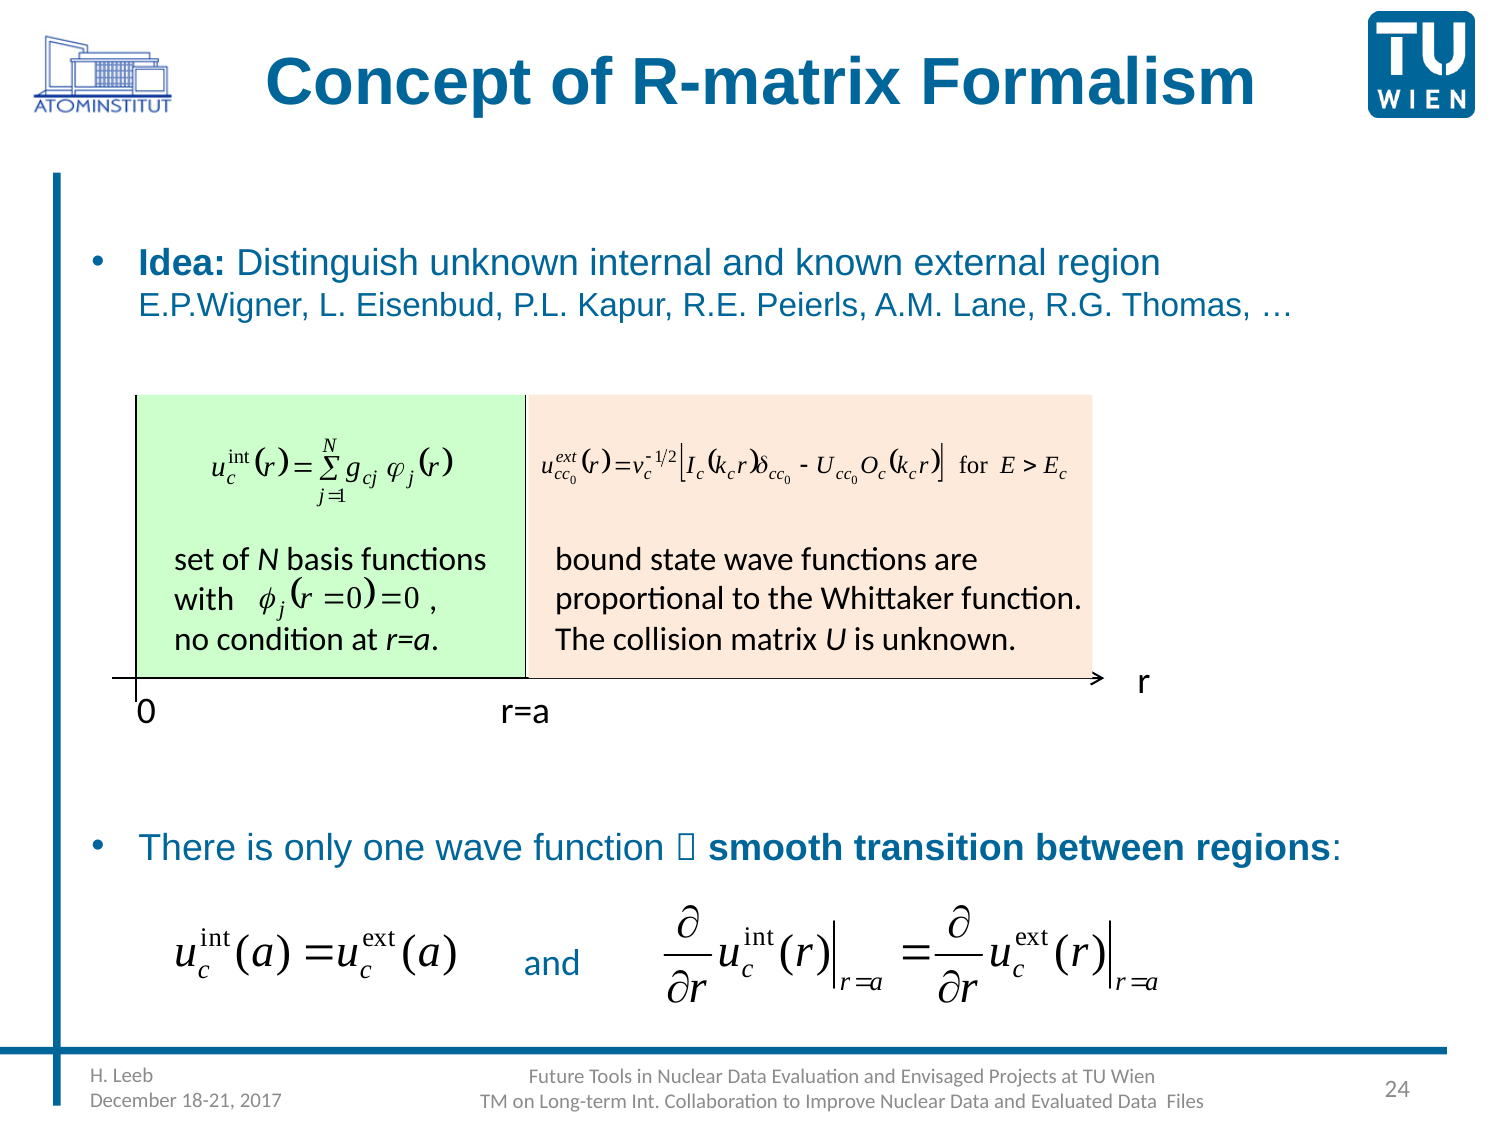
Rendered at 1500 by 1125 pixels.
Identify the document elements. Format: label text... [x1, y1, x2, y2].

picture [1423, 23, 1441, 75]
text_box Idea: Distinguish unknown internal and known external region E.P.Wigner, L. Eisenbud, P.L. Kapur, R.E. Peierls, A.M. Lane, R.G. Thomas, … There is only one wave function  smooth transition between regions: and [76, 230, 1471, 1035]
picture [1451, 90, 1465, 108]
slide_number 24 [1329, 1057, 1425, 1118]
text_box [168, 916, 467, 990]
picture [1446, 23, 1465, 74]
picture [23, 11, 177, 118]
title Concept of R-matrix Formalism [183, 19, 1341, 138]
picture [1427, 90, 1439, 108]
picture [1391, 38, 1402, 74]
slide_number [75, 1056, 349, 1117]
picture [1377, 23, 1416, 33]
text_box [111, 394, 1166, 740]
picture [1378, 90, 1400, 108]
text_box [656, 893, 1169, 1013]
footer Future Tools in Nuclear Data Evaluation and Envisaged Projects at TU Wien TM on Long-term Int. Collaboration to Improve Nuclear Data and Evaluated Data Files [355, 1057, 1329, 1118]
